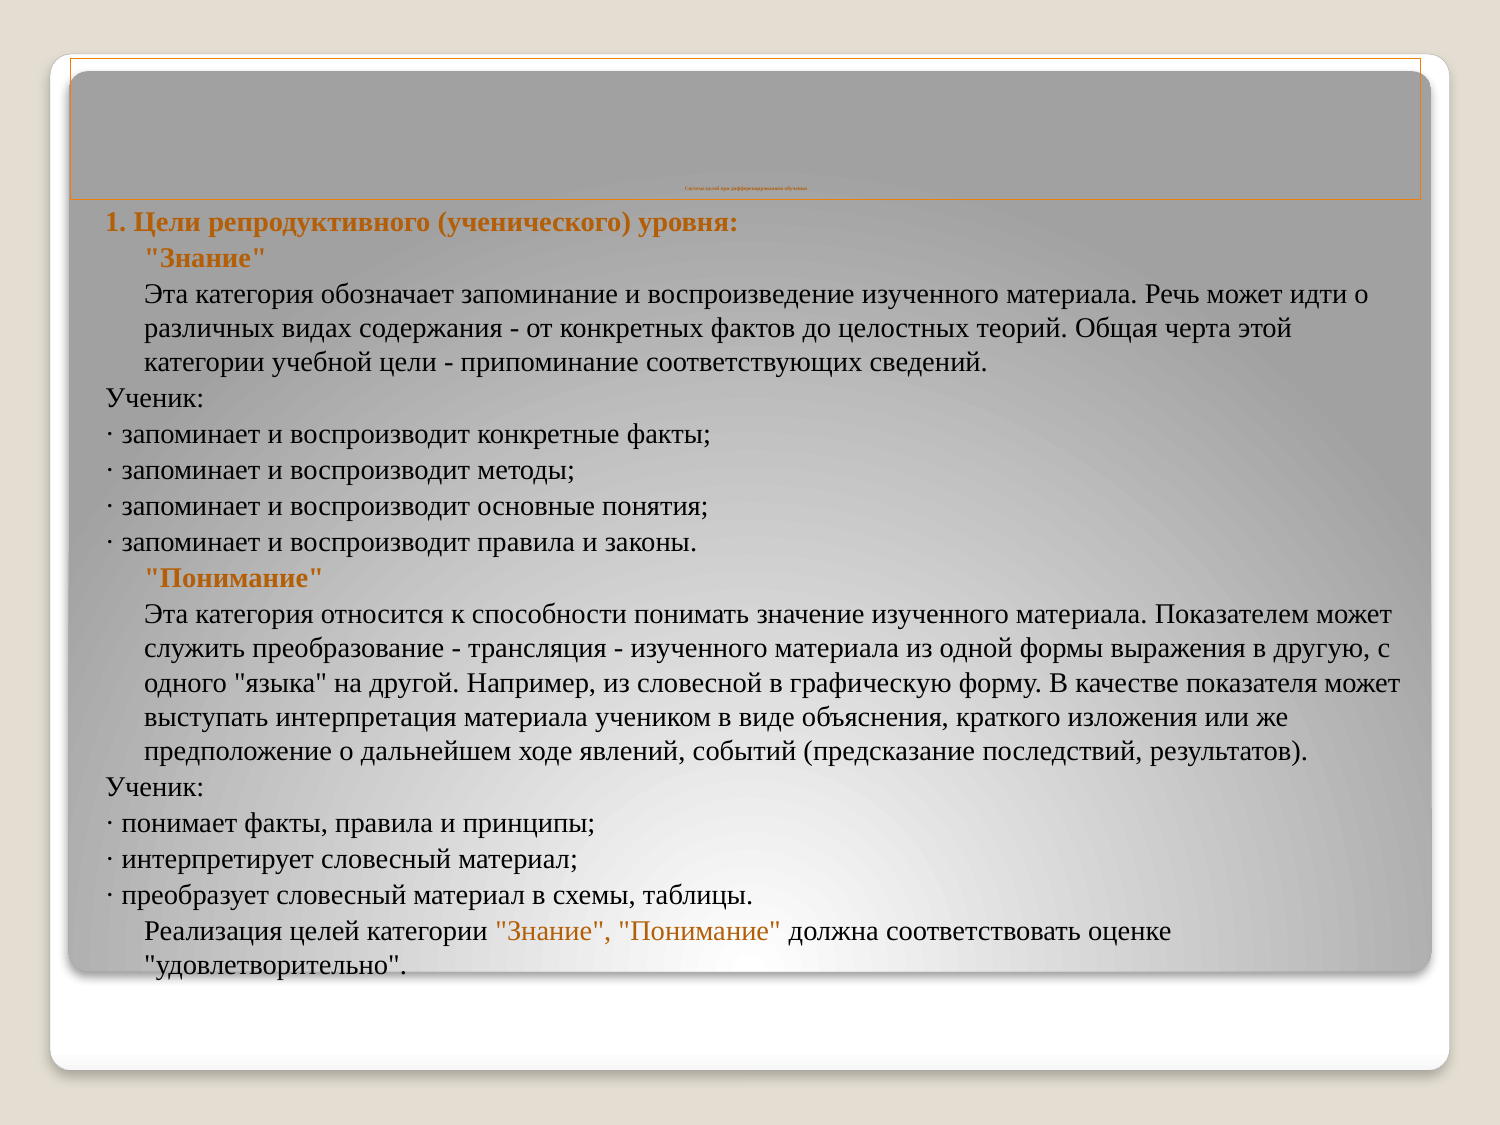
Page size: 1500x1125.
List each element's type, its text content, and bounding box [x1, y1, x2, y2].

list 1. Цели репродуктивного (ученического) уровня: "Знание" Эта категория обозначает запоминание и воспроизведение изученного материала. Речь может идти о различных видах содержания - от конкретных фактов до целостных теорий. Общая черта этой категории учебной цели - припоминание соответствующих сведений. Ученик: · запоминает и воспроизводит конкретные факты; · запоминает и воспроизводит методы; · запоминает и воспроизводит основные понятия; · запоминает и воспроизводит правила и законы. "Понимание" Эта категория относится к способности понимать значение изученного материала. Показателем может служить преобразование - трансляция - изученного материала из одной формы выражения в другую, с одного "языка" на другой. Например, из словесной в графическую форму. В качестве показателя может выступать интерпретация материала учеником в виде объяснения, краткого изложения или же предположение о дальнейшем ходе явлений, событий (предсказание последствий, результатов). Ученик: · понимает факты, правила и принципы; · интерпретирует словесный материал; · преобразует словесный материал в схемы, таблицы. Реализация целей категории "Знание", "Понимание" должна соответствовать оценке "удовлетворительно". [75, 187, 1430, 1005]
title Система целей при дифференцированном обучении [70, 58, 1421, 200]
